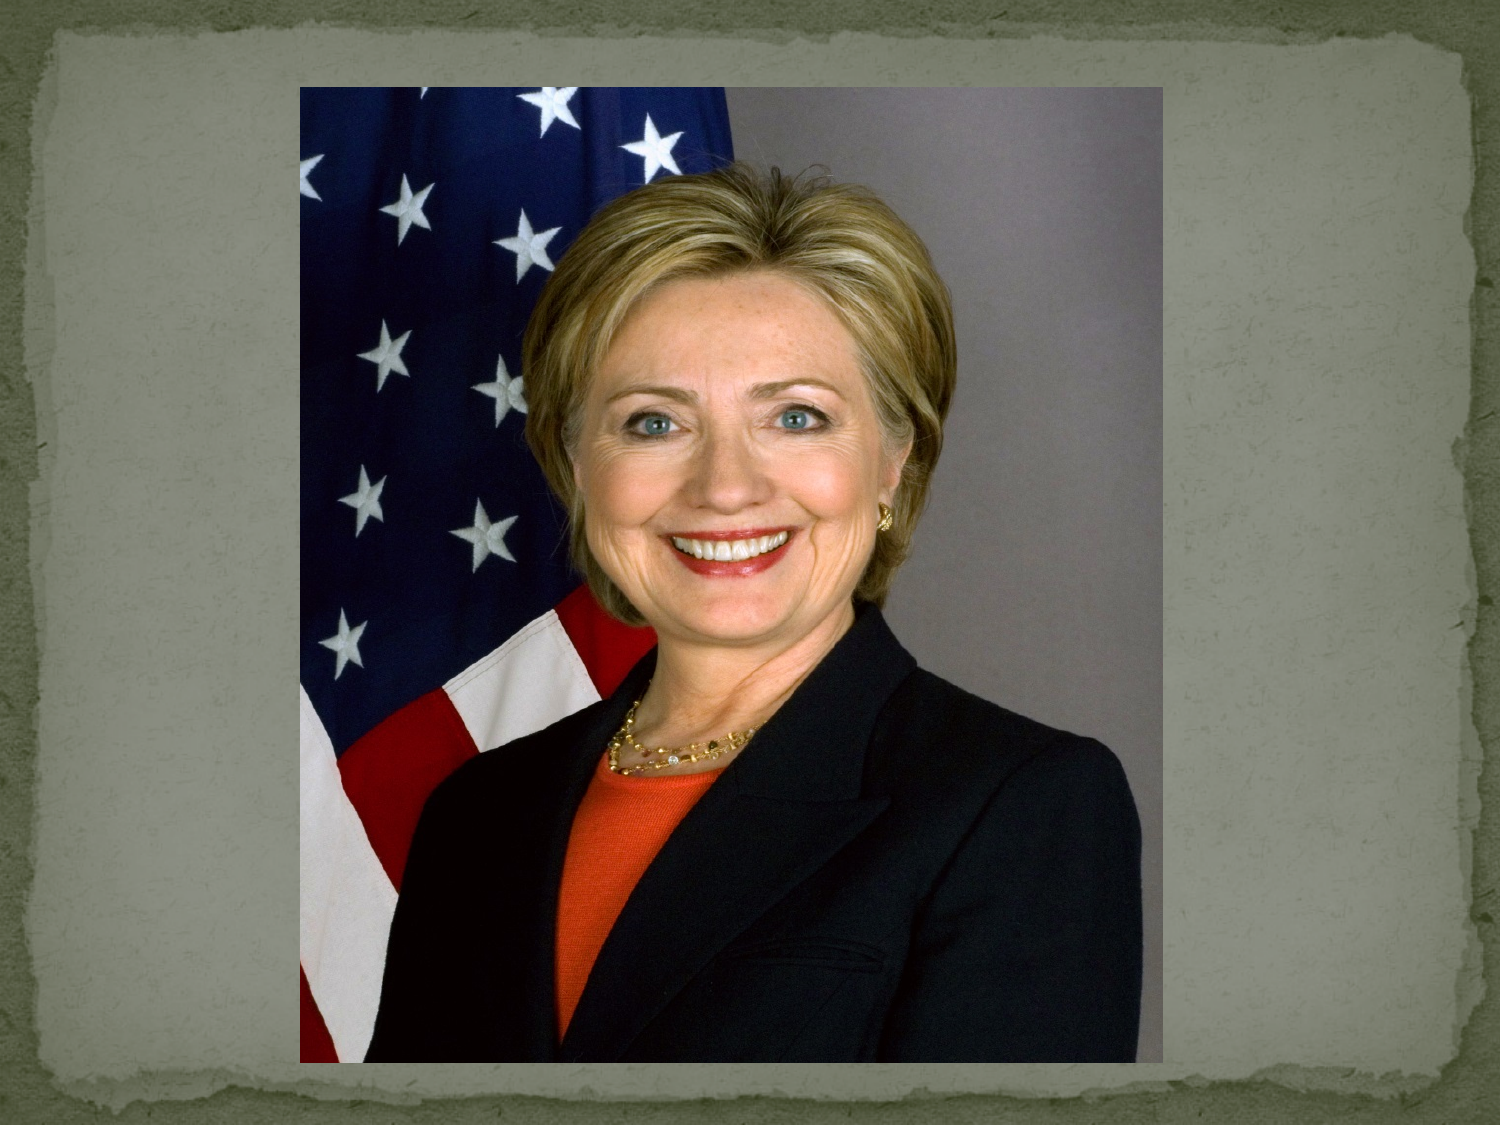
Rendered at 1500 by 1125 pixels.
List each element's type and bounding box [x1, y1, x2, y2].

picture [300, 87, 1163, 1063]
